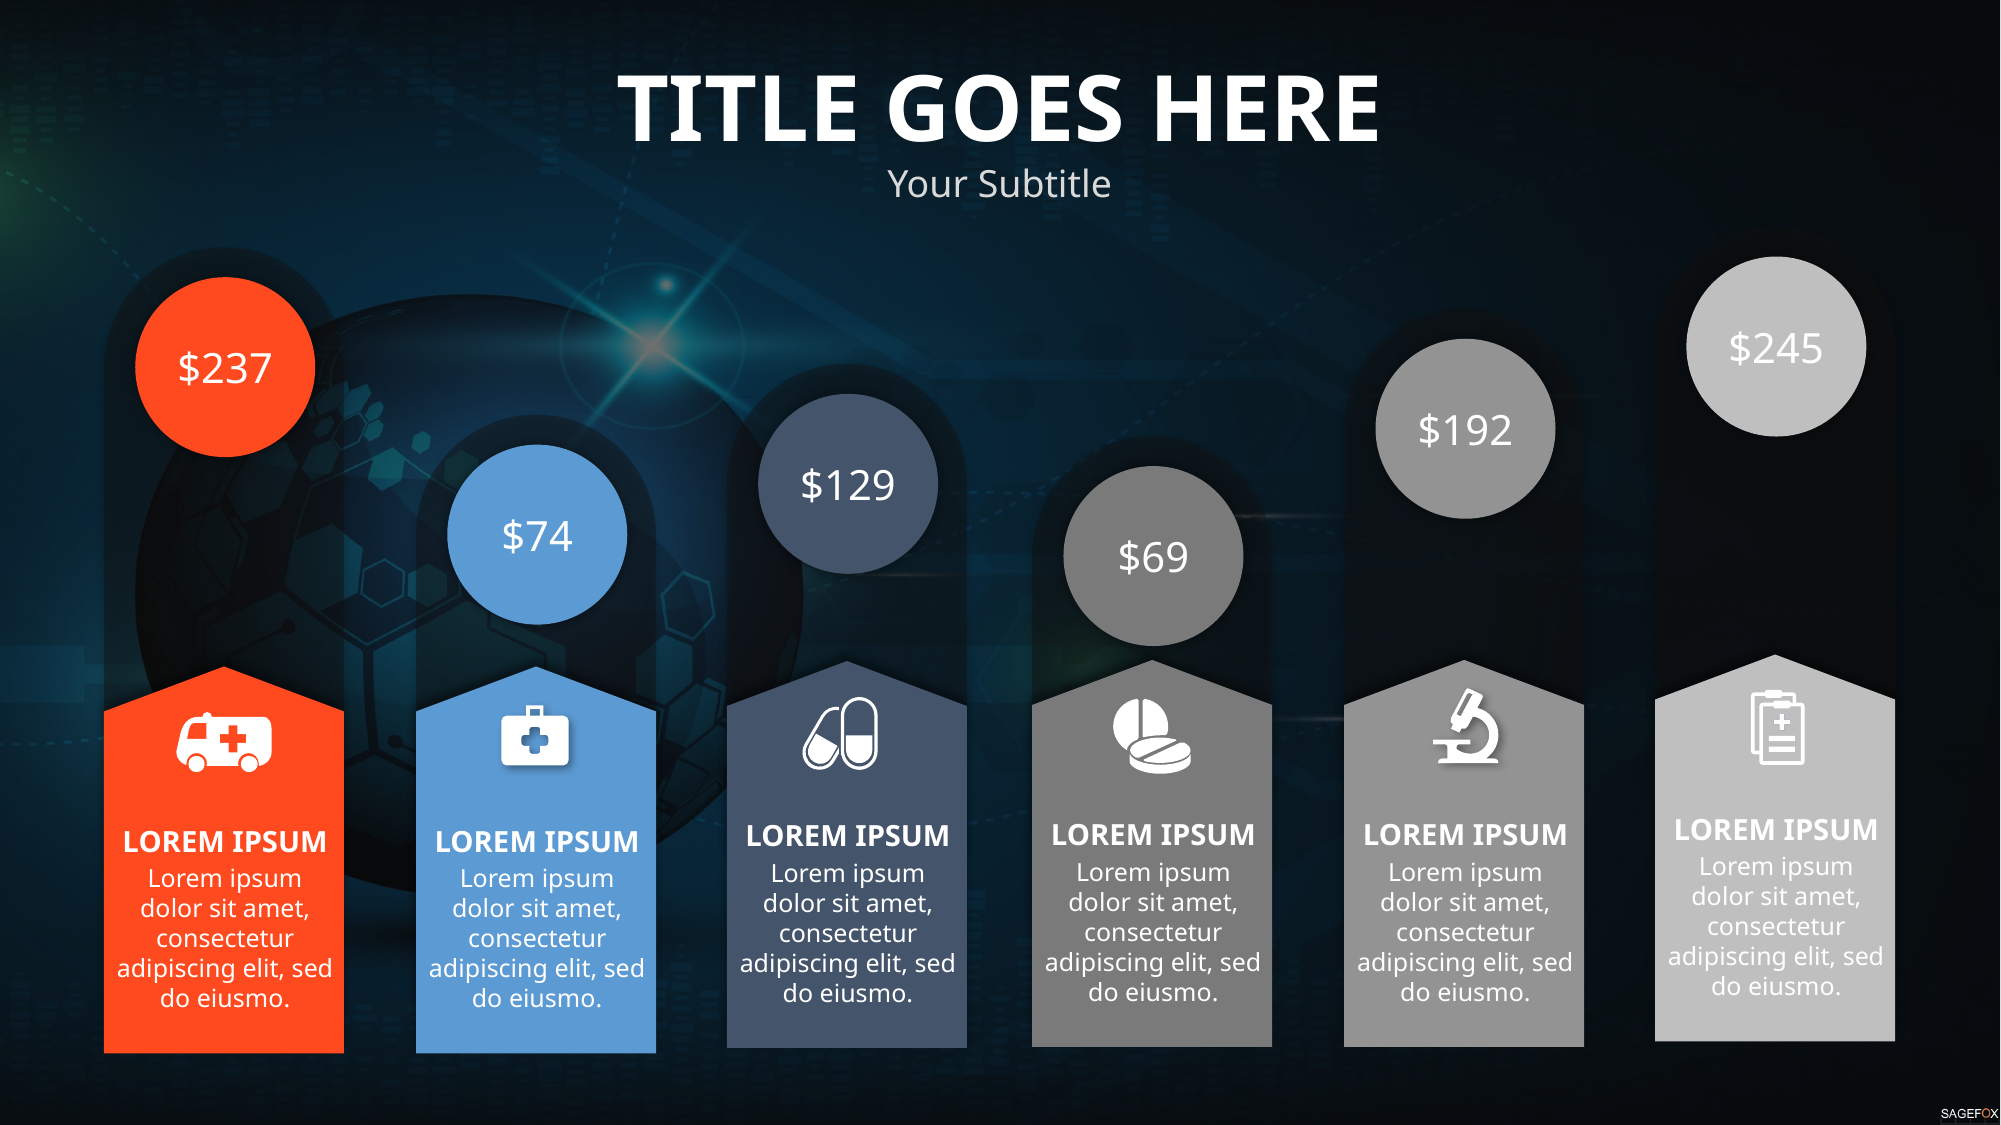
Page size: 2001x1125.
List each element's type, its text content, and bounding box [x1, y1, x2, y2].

text_box [1343, 703, 1586, 1048]
text_box LOREM IPSUM Lorem ipsum dolor sit amet, consectetur adipiscing elit, sed do eiusmo. [1033, 811, 1274, 1012]
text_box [726, 363, 967, 845]
text_box [1654, 698, 1897, 1043]
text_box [1032, 435, 1273, 917]
picture [0, 0, 2001, 1125]
text_box LOREM IPSUM Lorem ipsum dolor sit amet, consectetur adipiscing elit, sed do eiusmo. [417, 817, 658, 1018]
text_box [1750, 689, 1805, 765]
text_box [1344, 308, 1585, 790]
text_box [1655, 226, 1896, 708]
text_box LOREM IPSUM Lorem ipsum dolor sit amet, consectetur adipiscing elit, sed do eiusmo. [105, 817, 346, 1018]
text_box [176, 712, 272, 773]
text_box LOREM IPSUM Lorem ipsum dolor sit amet, consectetur adipiscing elit, sed do eiusmo. [1656, 805, 1897, 1006]
text_box TITLE GOES HERE Your Subtitle [548, 42, 1452, 212]
text_box [102, 710, 346, 1055]
text_box [725, 705, 968, 1050]
text_box [415, 896, 658, 1055]
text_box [1113, 698, 1191, 774]
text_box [103, 247, 344, 728]
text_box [415, 414, 656, 896]
text_box [1031, 703, 1274, 1048]
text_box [800, 696, 878, 772]
text_box LOREM IPSUM Lorem ipsum dolor sit amet, consectetur adipiscing elit, sed do eiusmo. [1345, 811, 1586, 1012]
text_box LOREM IPSUM Lorem ipsum dolor sit amet, consectetur adipiscing elit, sed do eiusmo. [728, 812, 969, 1013]
